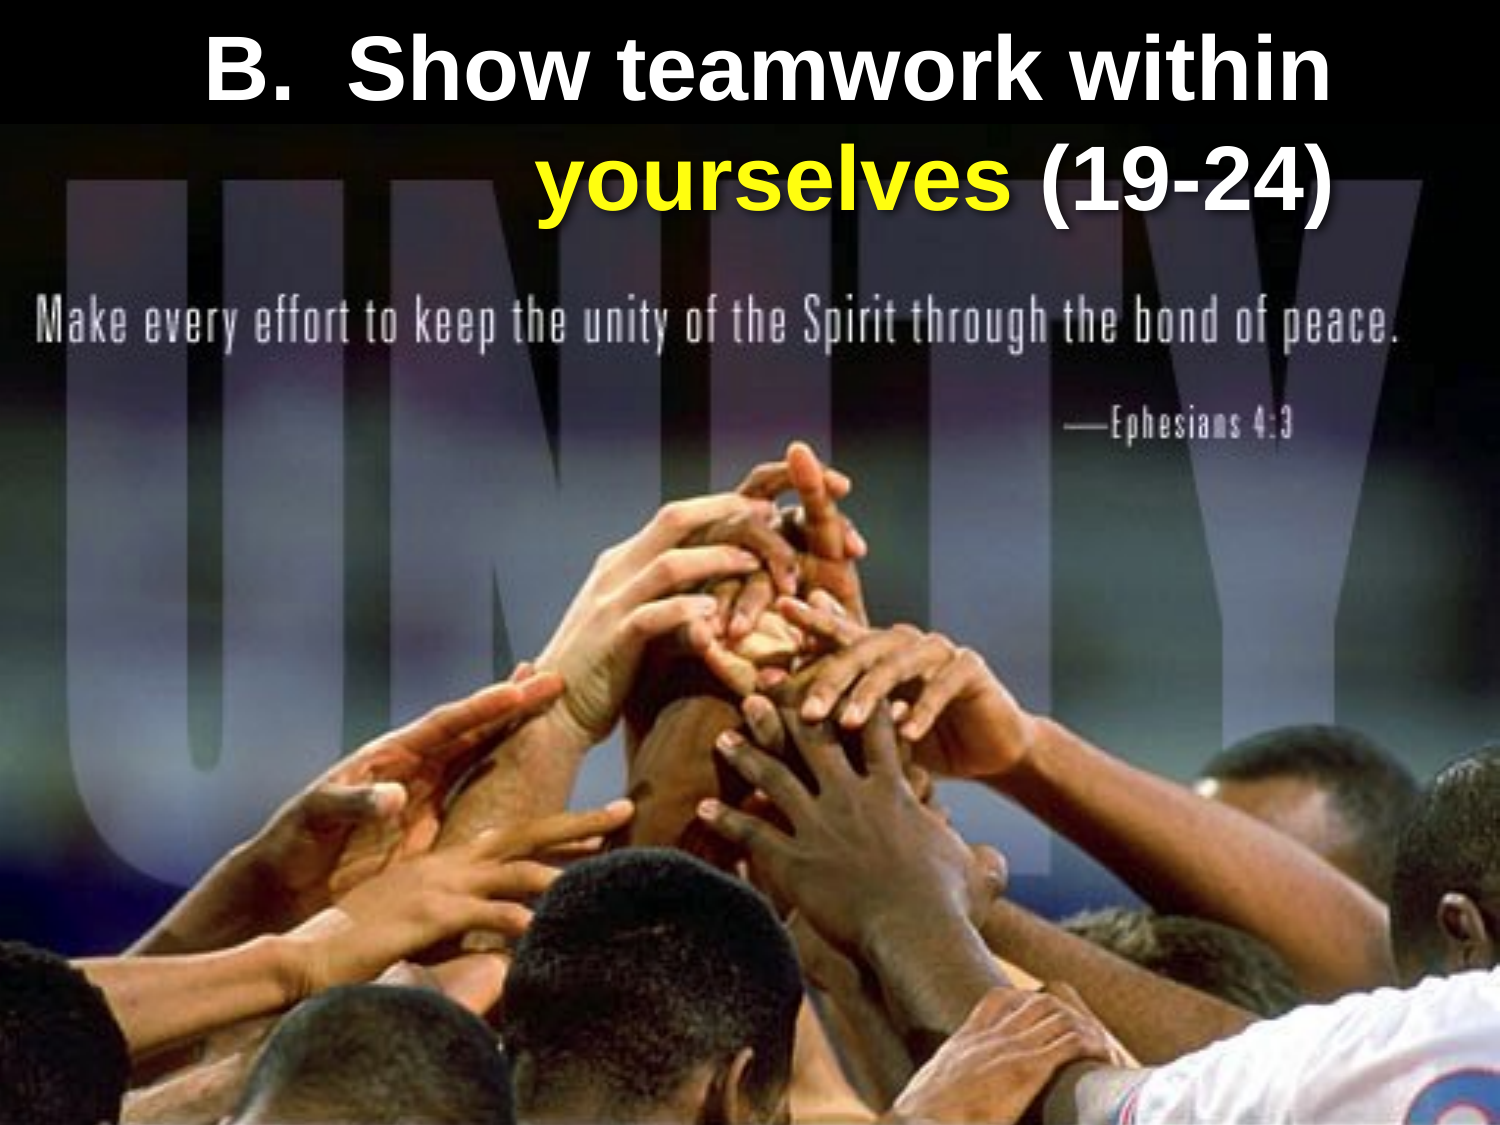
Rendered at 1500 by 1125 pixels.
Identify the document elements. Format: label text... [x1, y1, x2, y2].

picture [0, 124, 1500, 1125]
title B. Show teamwork within yourselves (19-24) [0, 24, 1350, 124]
text_box [0, 0, 1500, 124]
